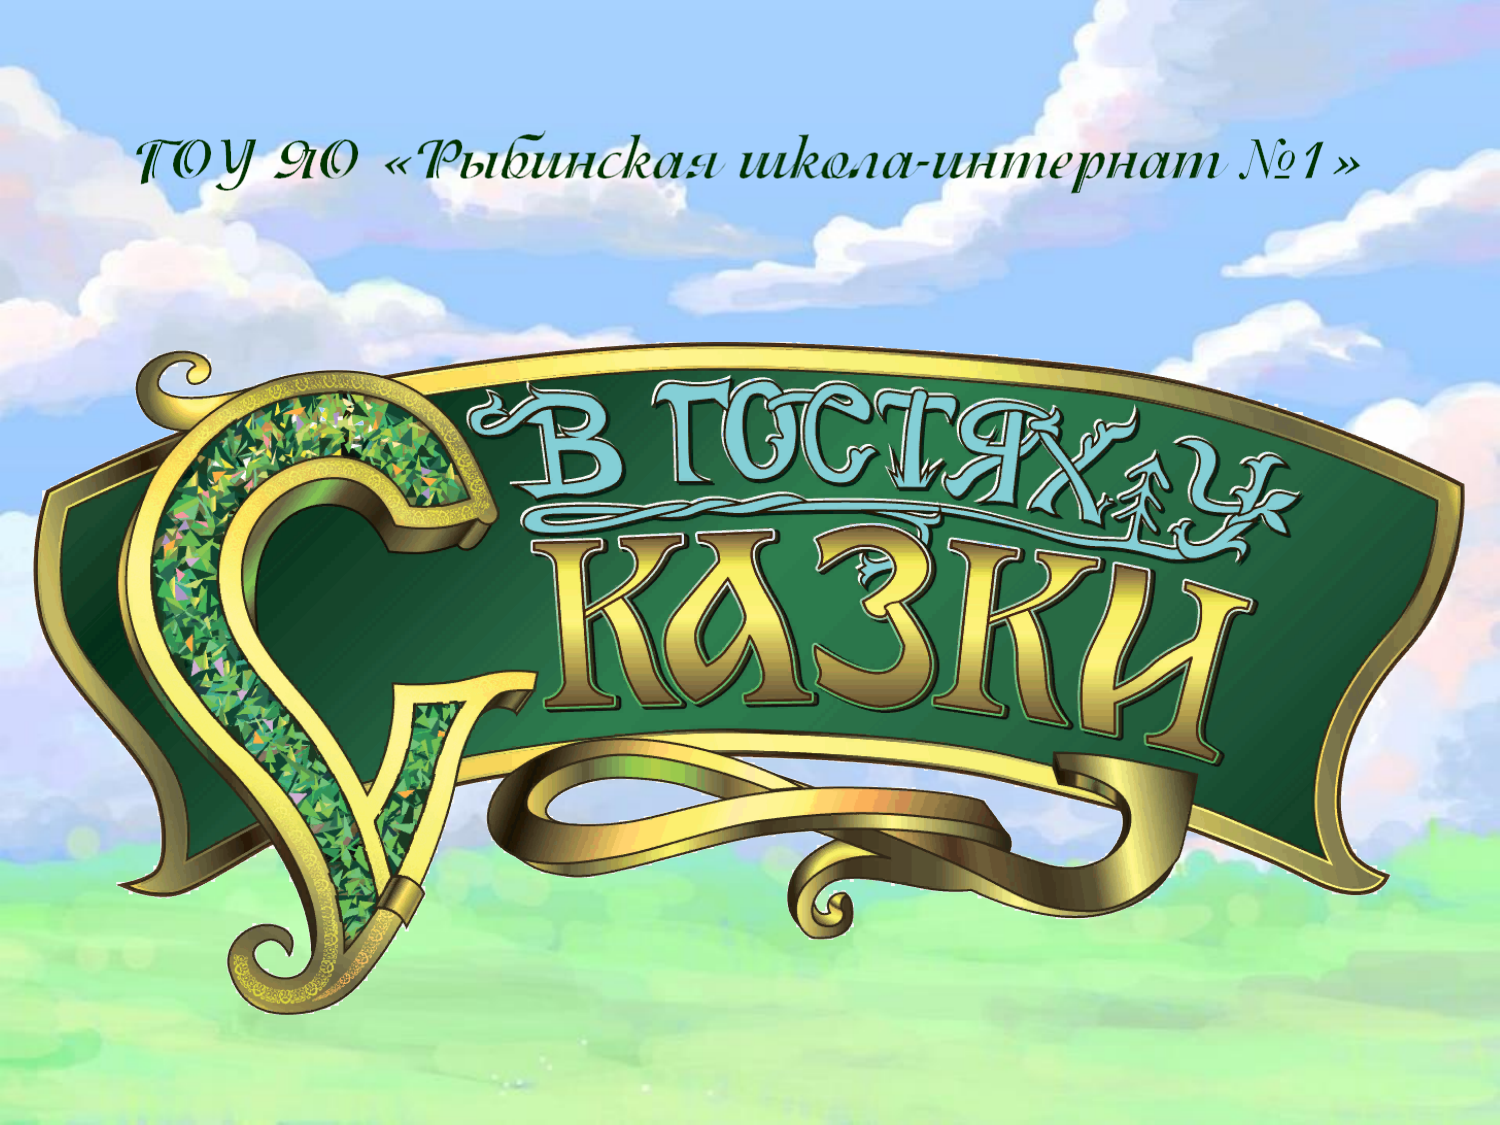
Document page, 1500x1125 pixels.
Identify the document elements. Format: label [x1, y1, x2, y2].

list [0, 0, 1500, 1125]
picture [29, 326, 1471, 1036]
picture [71, 64, 1424, 256]
